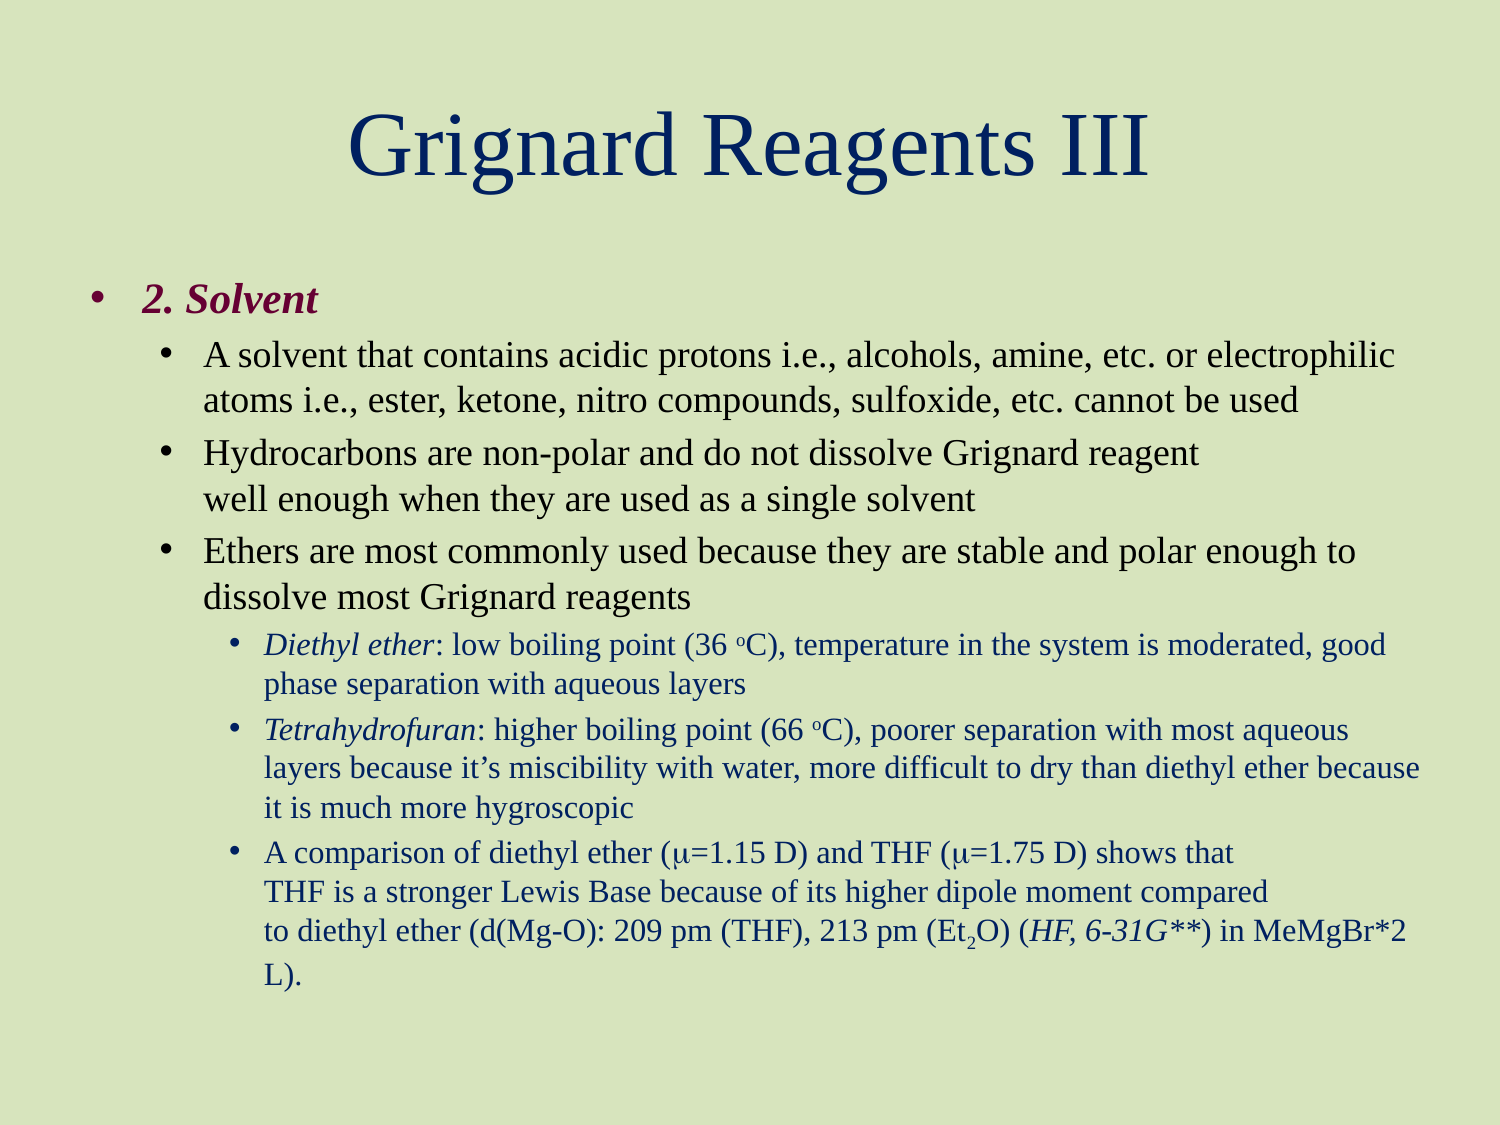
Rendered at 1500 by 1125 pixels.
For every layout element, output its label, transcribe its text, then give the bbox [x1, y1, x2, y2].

title Grignard Reagents III [75, 45, 1425, 233]
list 2. Solvent A solvent that contains acidic protons i.e., alcohols, amine, etc. or electrophilic atoms i.e., ester, ketone, nitro compounds, sulfoxide, etc. cannot be used Hydrocarbons are non-polar and do not dissolve Grignard reagent well enough when they are used as a single solvent Ethers are most commonly used because they are stable and polar enough to dissolve most Grignard reagents Diethyl ether: low boiling point (36 oC), temperature in the system is moderated, good phase separation with aqueous layers Tetrahydrofuran: higher boiling point (66 oC), poorer separation with most aqueous layers because it’s miscibility with water, more difficult to dry than diethyl ether because it is much more hygroscopic A comparison of diethyl ether (m=1.15 D) and THF (m=1.75 D) shows that THF is a stronger Lewis Base because of its higher dipole moment compared to diethyl ether (d(Mg-O): 209 pm (THF), 213 pm (Et2O) (HF, 6-31G**) in MeMgBr*2 L). [75, 262, 1438, 1005]
